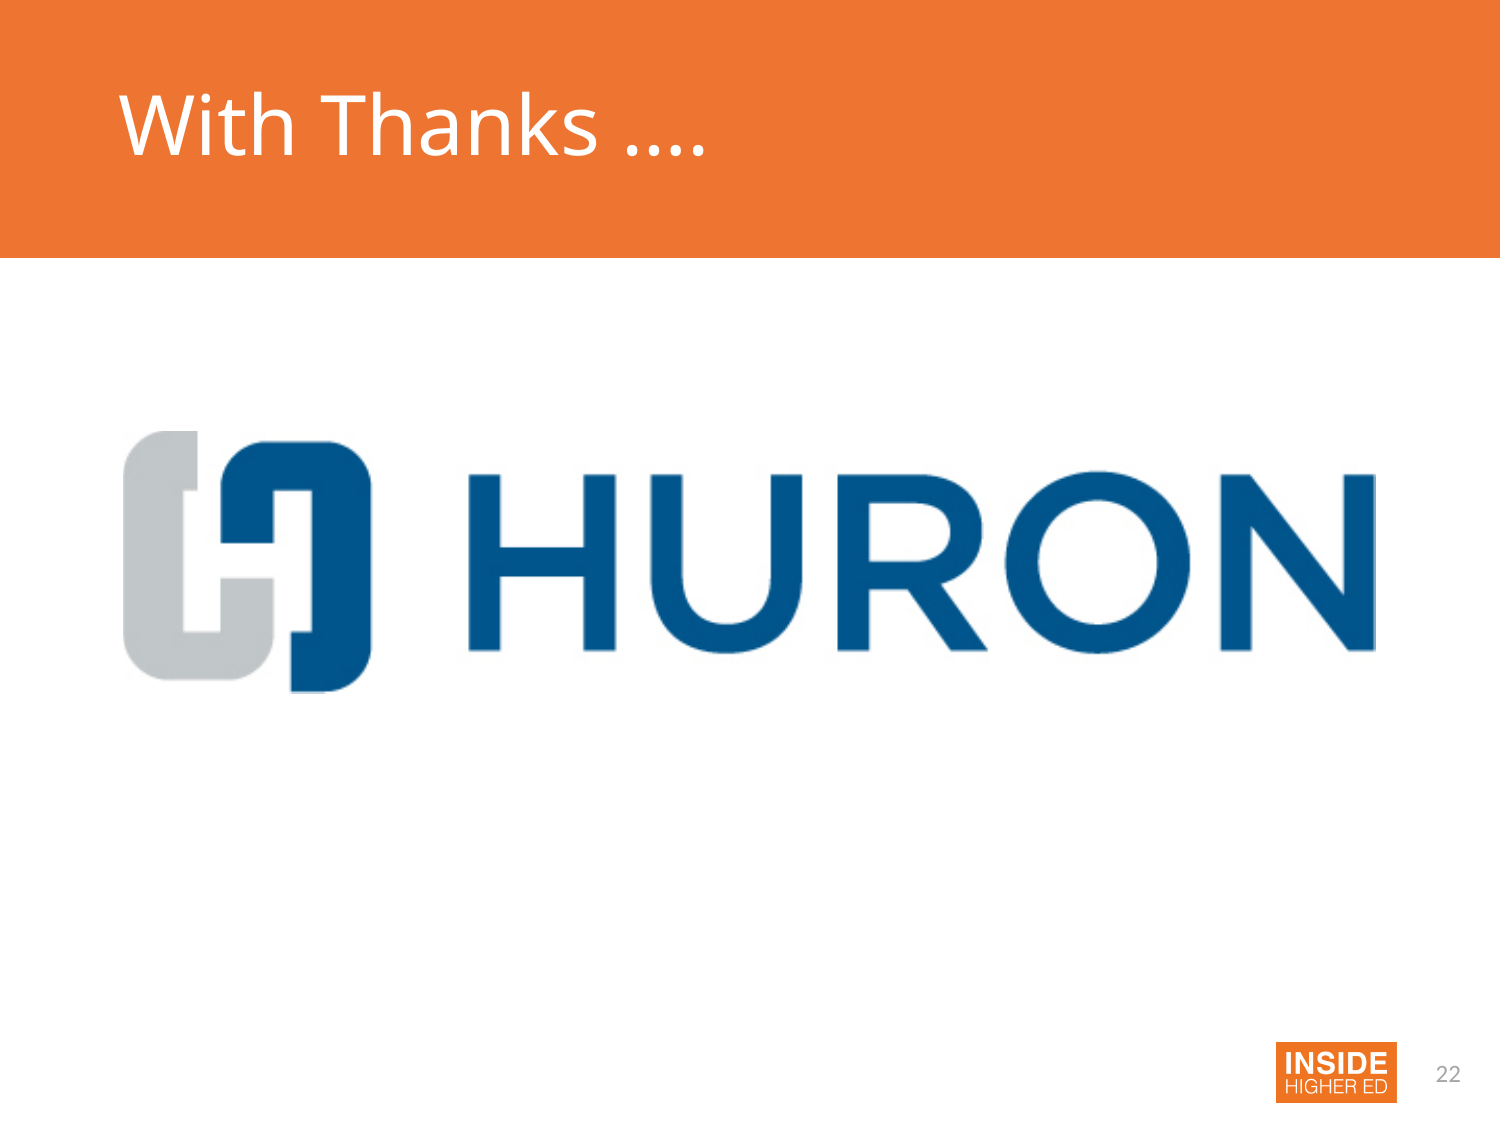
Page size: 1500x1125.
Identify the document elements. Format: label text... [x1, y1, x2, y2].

picture [1276, 1042, 1397, 1103]
picture [123, 431, 1376, 694]
title With Thanks …. [103, 0, 1397, 256]
